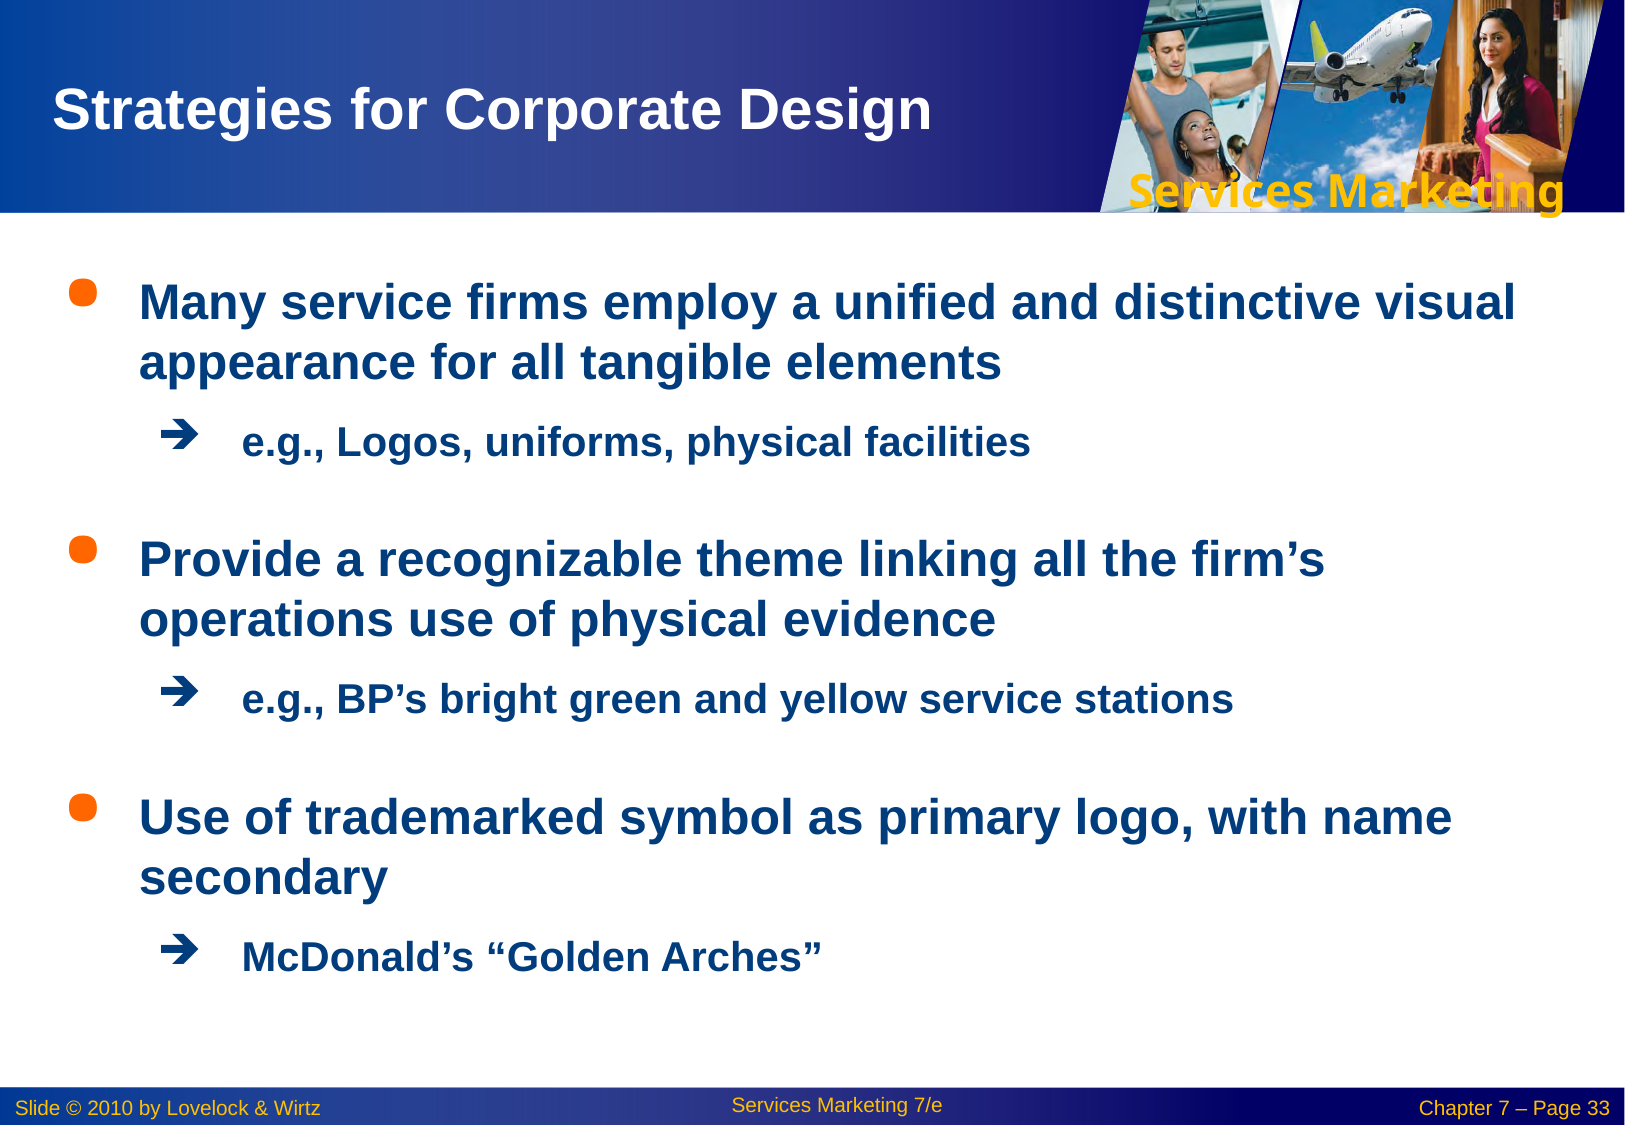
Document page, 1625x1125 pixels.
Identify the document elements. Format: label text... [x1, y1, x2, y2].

picture [1100, 0, 1604, 213]
list Many service firms employ a unified and distinctive visual appearance for all tangible elements e.g., Logos, uniforms, physical facilities Provide a recognizable theme linking all the firm’s operations use of physical evidence e.g., BP’s bright green and yellow service stations Use of trademarked symbol as primary logo, with name secondary McDonald’s “Golden Arches” [49, 261, 1588, 1051]
picture [1546, 187, 1556, 202]
picture [1162, 186, 1172, 192]
title Strategies for Corporate Design [36, 37, 1088, 176]
